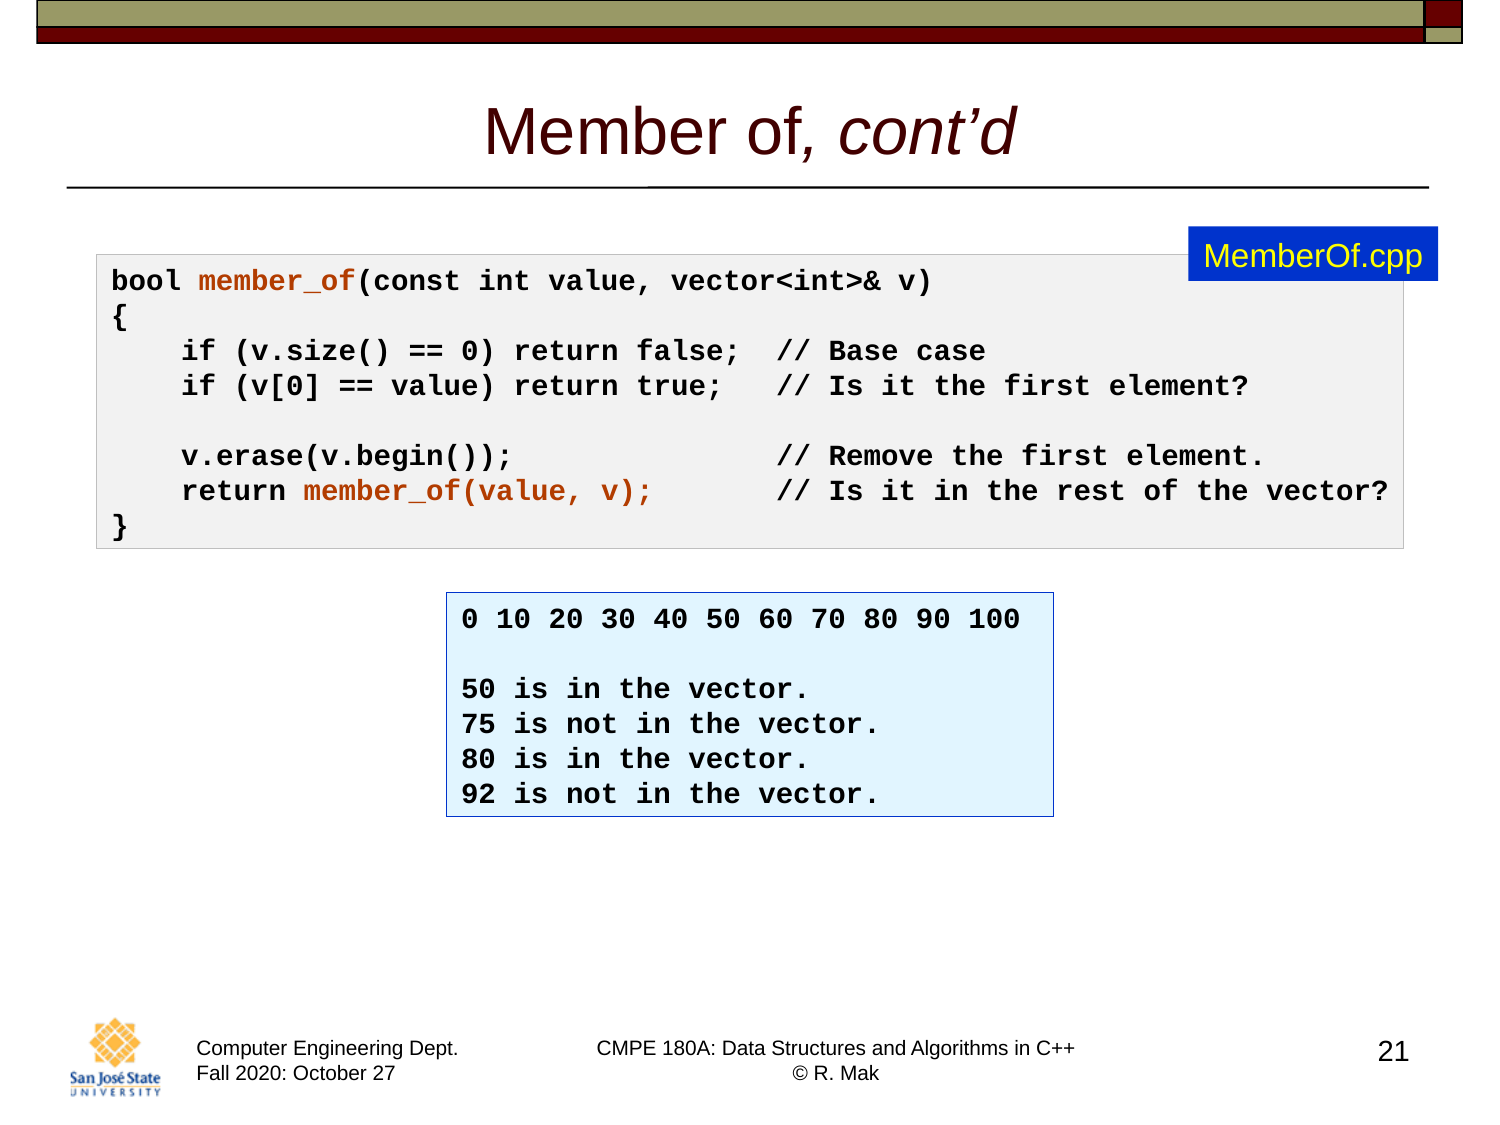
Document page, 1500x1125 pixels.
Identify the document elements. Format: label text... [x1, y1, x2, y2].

title Member of, cont’d [75, 67, 1425, 175]
text_box bool member_of(const int value, vector<int>& v) { if (v.size() == 0) return false; // Base case if (v[0] == value) return true; // Is it the first element? v.erase(v.begin()); // Remove the first element. return member_of(value, v); // Is it in the rest of the vector? } [96, 254, 1404, 549]
text_box MemberOf.cpp [1188, 226, 1439, 281]
picture [60, 1012, 166, 1112]
slide_number 21 [1112, 1025, 1425, 1100]
text_box 0 10 20 30 40 50 60 70 80 90 100 50 is in the vector. 75 is not in the vector. 80 is in the vector. 92 is not in the vector. [446, 592, 1054, 817]
